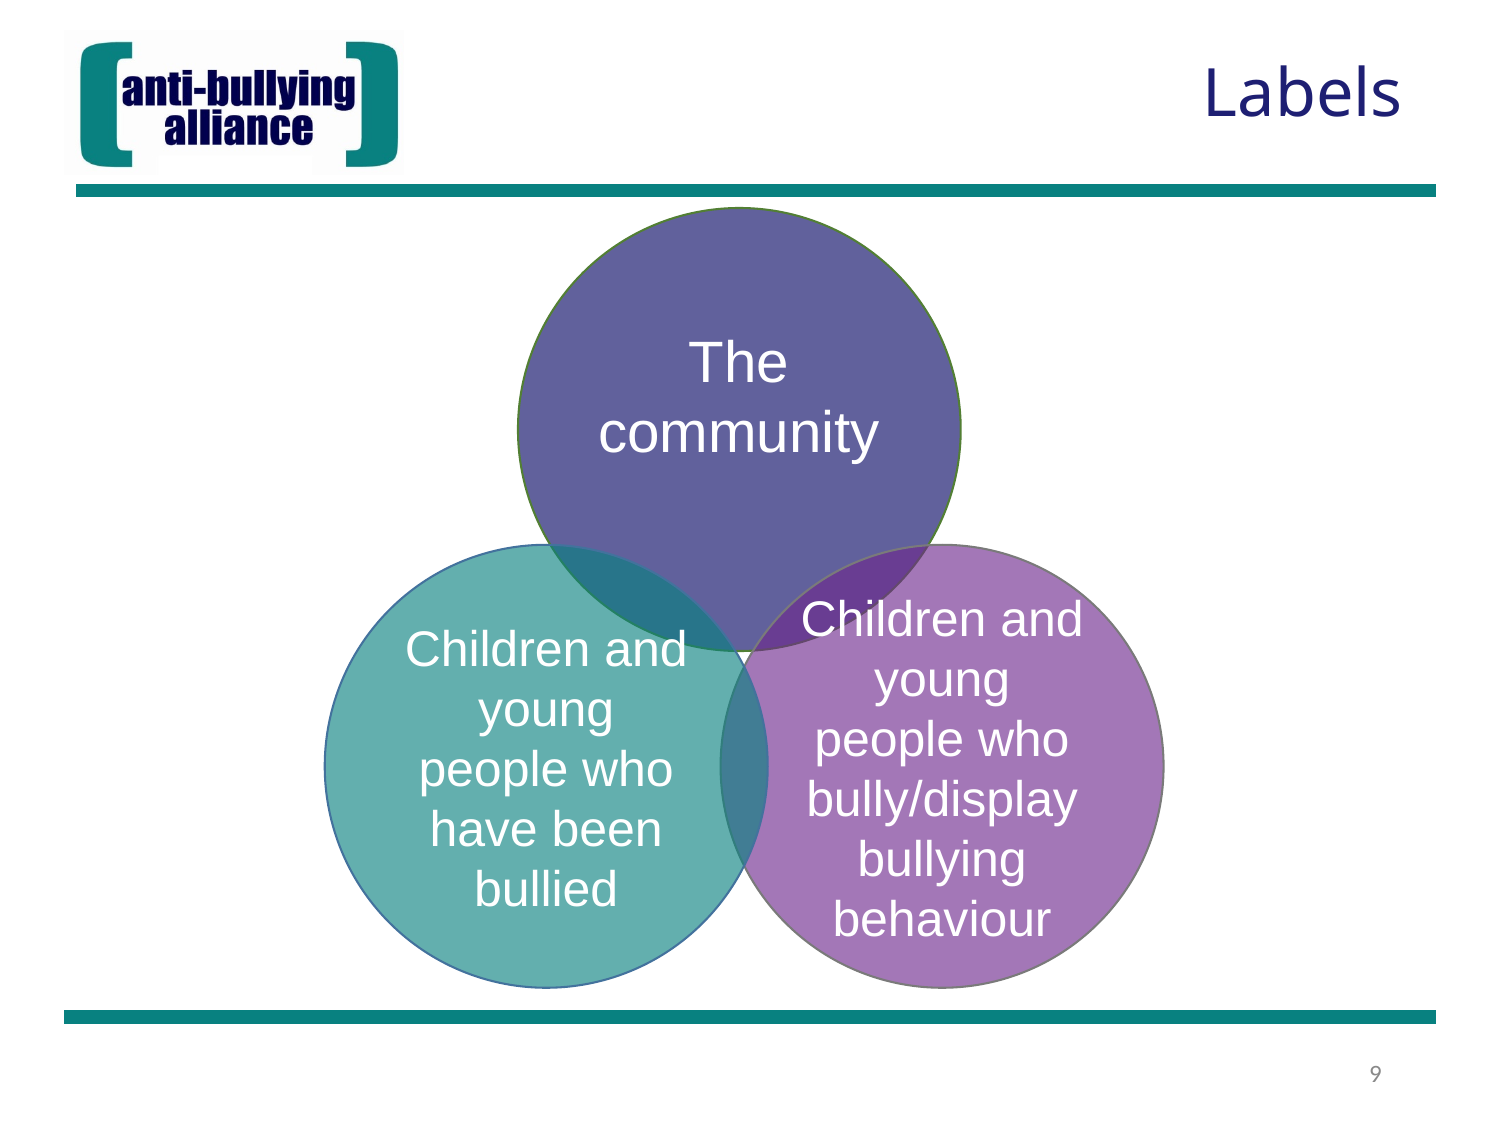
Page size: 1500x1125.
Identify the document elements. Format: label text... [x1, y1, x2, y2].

text_box [64, 1010, 1436, 1024]
text_box Labels [404, 42, 1436, 138]
picture [64, 30, 404, 176]
text_box The community [516, 206, 962, 653]
slide_number 9 [1059, 1042, 1397, 1103]
text_box Children and young people who bully/display bullying behaviour [744, 543, 1165, 989]
text_box Children and young people who have been bullied [323, 543, 769, 989]
text_box [76, 184, 1436, 197]
